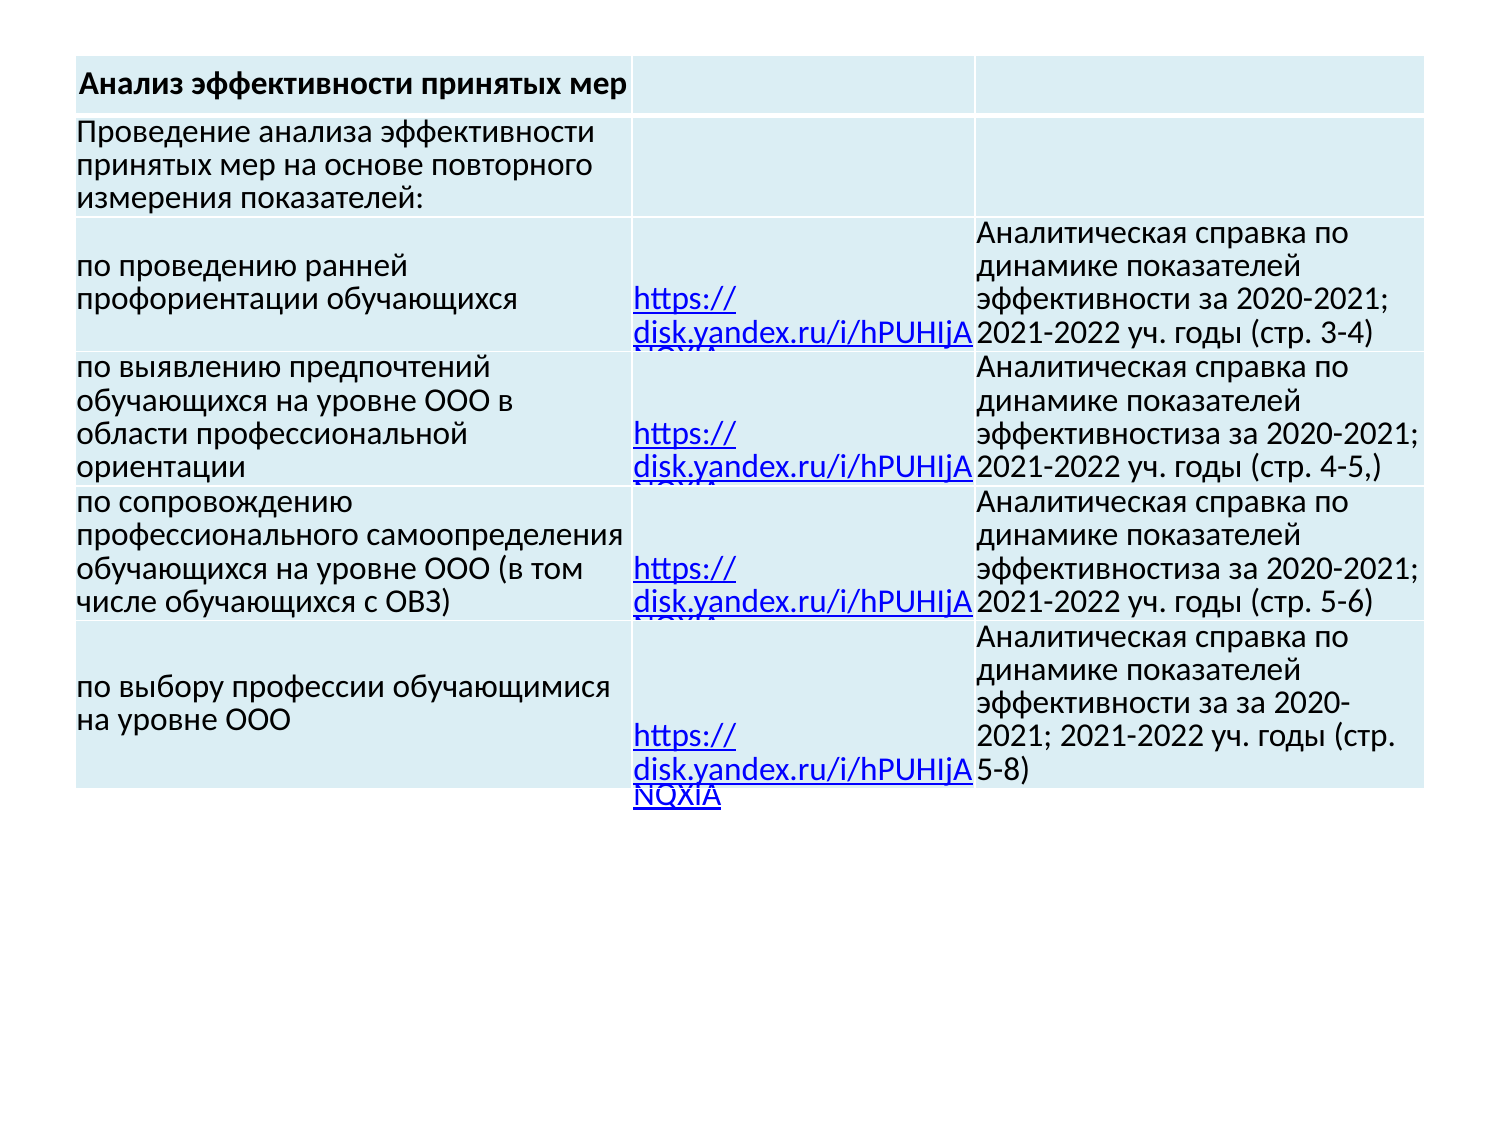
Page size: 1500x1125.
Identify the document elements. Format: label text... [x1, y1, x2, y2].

table_header Анализ эффективности принятых мер [76, 56, 631, 113]
table_cell [633, 118, 974, 216]
table_cell по выявлению предпочтений обучающихся на уровне ООО в области профессиональной ориентации [76, 352, 631, 485]
table_header [976, 56, 1424, 113]
table_cell https://disk.yandex.ru/i/hPUHIjANQXlA [633, 352, 974, 485]
table_cell по проведению ранней профориентации обучающихся [76, 218, 631, 351]
table_header [633, 56, 974, 113]
table_cell Аналитическая справка по динамике показателей эффективности за за 2020-2021; 2021-2022 уч. годы (стр. 5-8) [976, 621, 1424, 788]
table_cell https://disk.yandex.ru/i/hPUHIjANQXlA [633, 487, 974, 620]
table_cell по сопровождению профессионального самоопределения обучающихся на уровне ООО (в том числе обучающихся с ОВЗ) [76, 487, 631, 620]
table_cell Аналитическая справка по динамике показателей эффективностиза за 2020-2021; 2021-2022 уч. годы (стр. 4-5,) [976, 352, 1424, 485]
table_cell Проведение анализа эффективности принятых мер на основе повторного измерения показателей: [76, 118, 631, 216]
table_cell [976, 118, 1424, 216]
table_cell Аналитическая справка по динамике показателей эффективностиза за 2020-2021; 2021-2022 уч. годы (стр. 5-6) [976, 487, 1424, 620]
table_cell https://disk.yandex.ru/i/hPUHIjANQXlA [633, 621, 974, 788]
table_cell Аналитическая справка по динамике показателей эффективности за 2020-2021; 2021-2022 уч. годы (стр. 3-4) [976, 218, 1424, 351]
table_cell https://disk.yandex.ru/i/hPUHIjANQXlA [633, 218, 974, 351]
table_cell по выбору профессии обучающимися на уровне ООО [76, 621, 631, 788]
